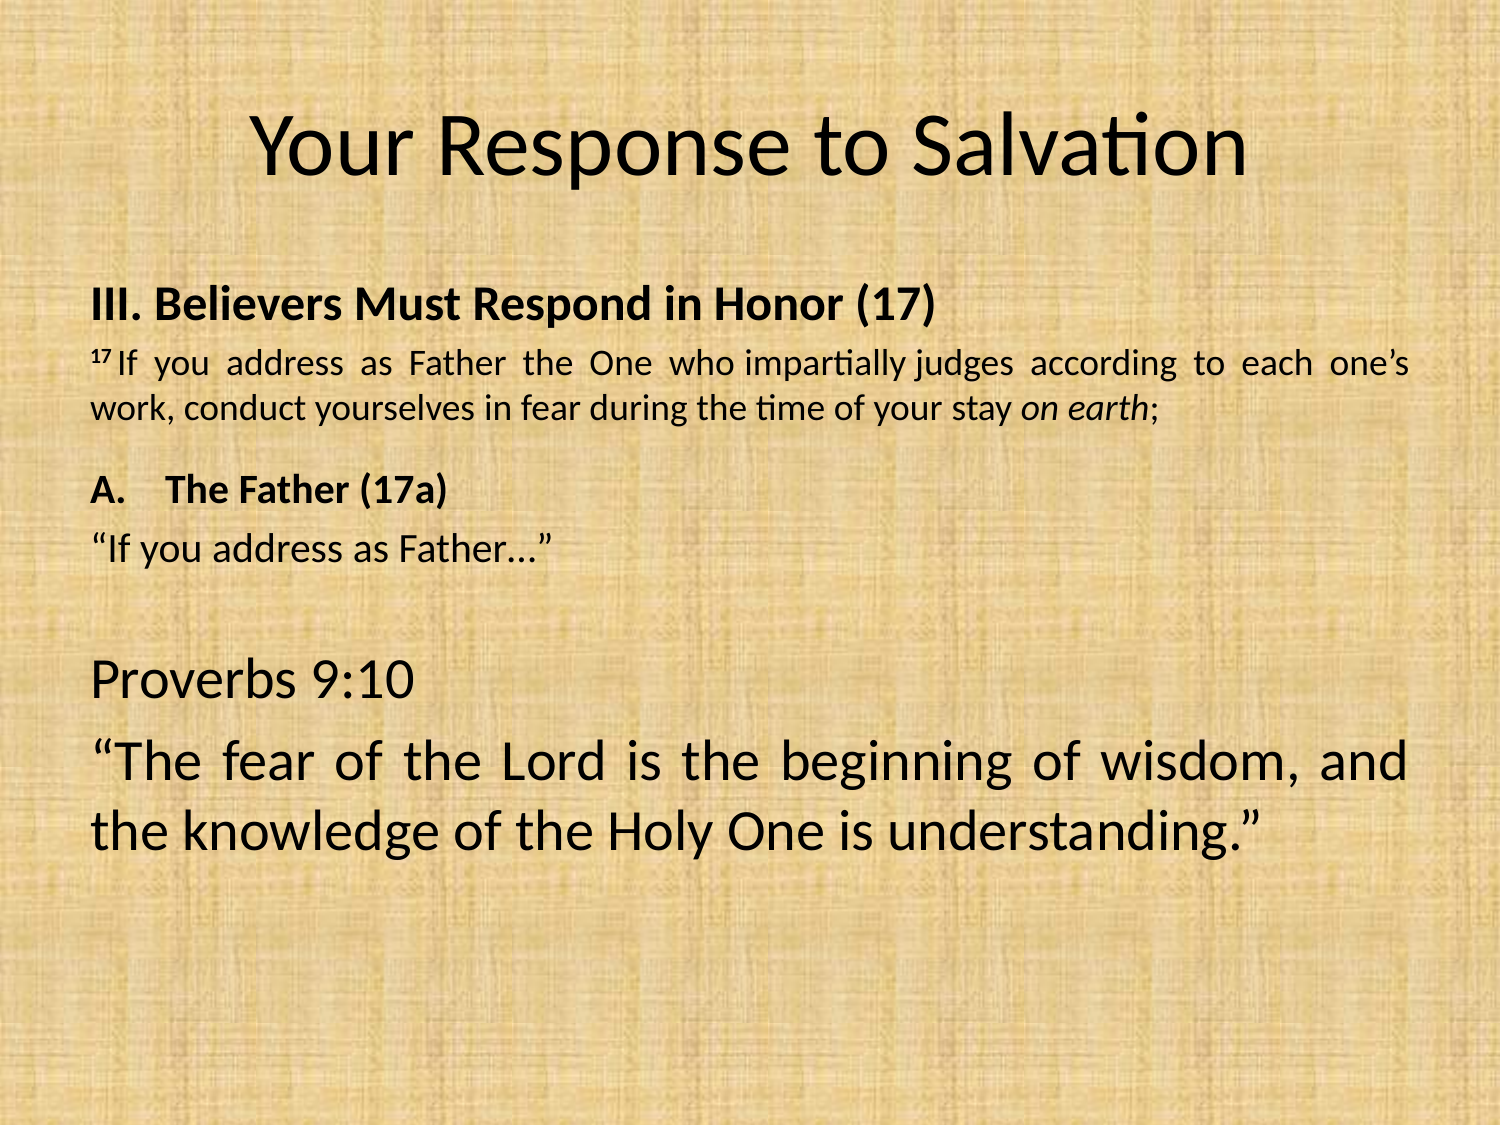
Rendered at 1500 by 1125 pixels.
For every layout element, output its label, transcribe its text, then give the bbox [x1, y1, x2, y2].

picture [0, 0, 1500, 1125]
title Your Response to Salvation [75, 45, 1425, 233]
list III. Believers Must Respond in Honor (17) 17 If you address as Father the One who impartially judges according to each one’s work, conduct yourselves in fear during the time of your stay on earth; The Father (17a) “If you address as Father…” Proverbs 9:10 “The fear of the Lord is the beginning of wisdom, and the knowledge of the Holy One is understanding.” [75, 262, 1425, 1005]
